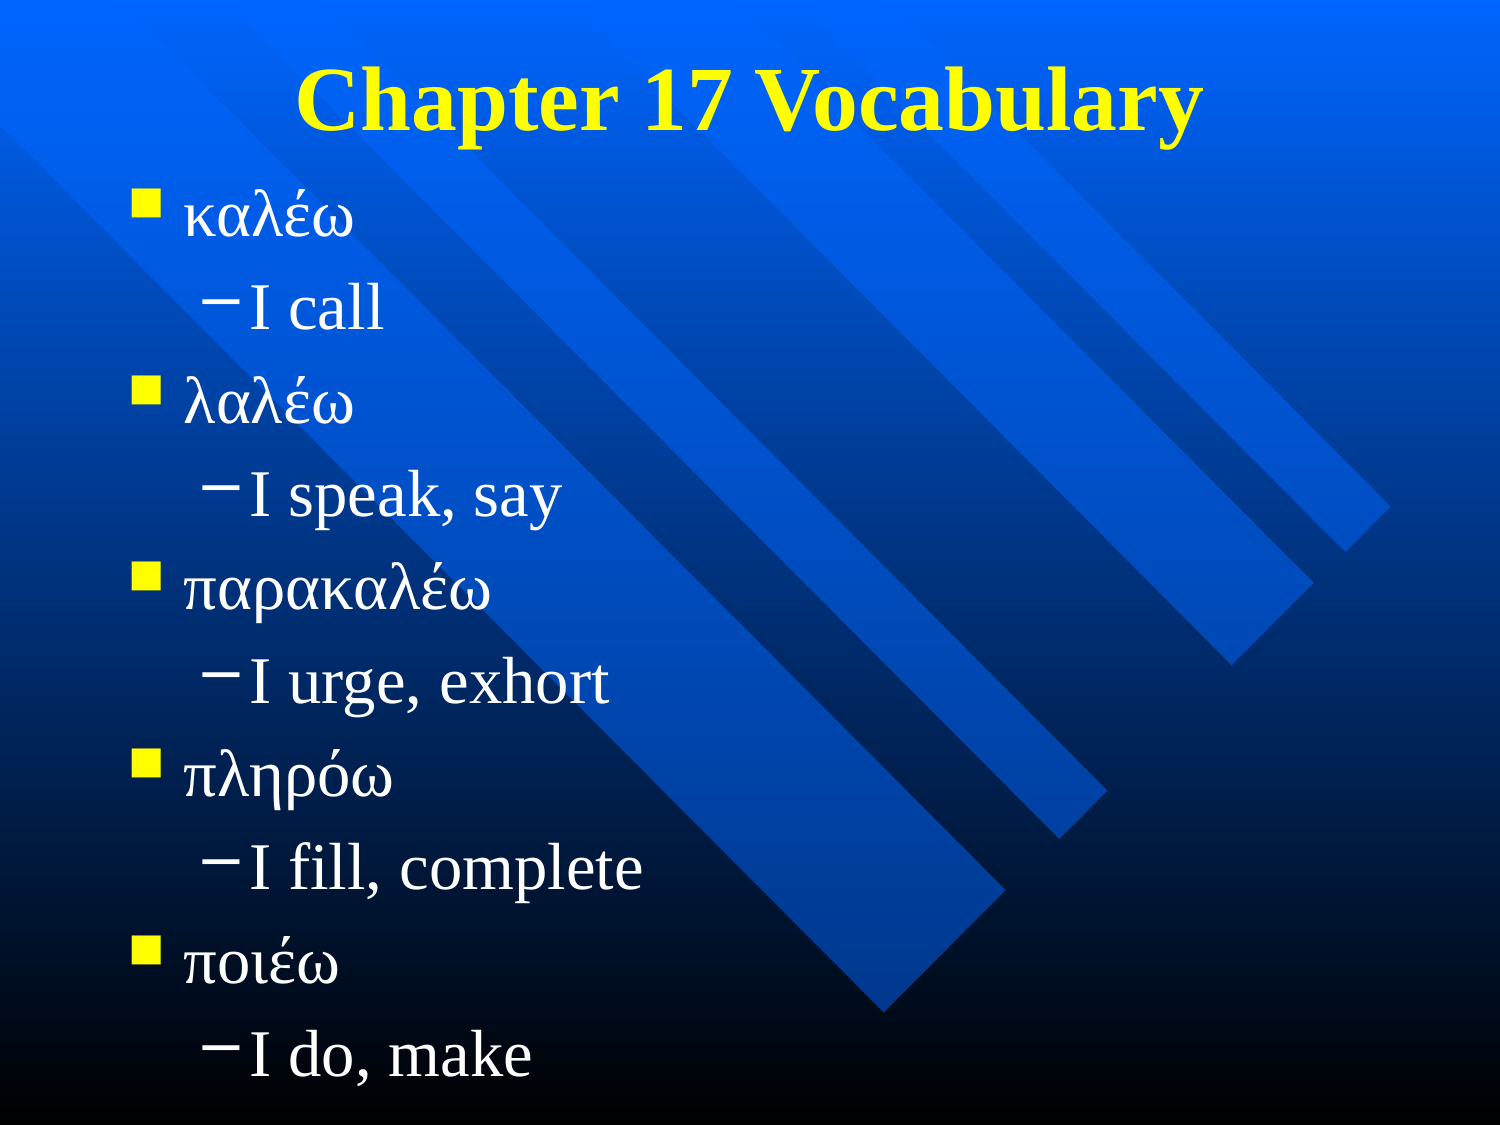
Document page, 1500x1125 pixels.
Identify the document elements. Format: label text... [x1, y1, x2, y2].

title Chapter 17 Vocabulary [112, 24, 1388, 162]
list καλέω I call λαλέω I speak, say παρακαλέω I urge, exhort πληρόω I fill, complete ποιέω I do, make [112, 162, 1388, 1125]
